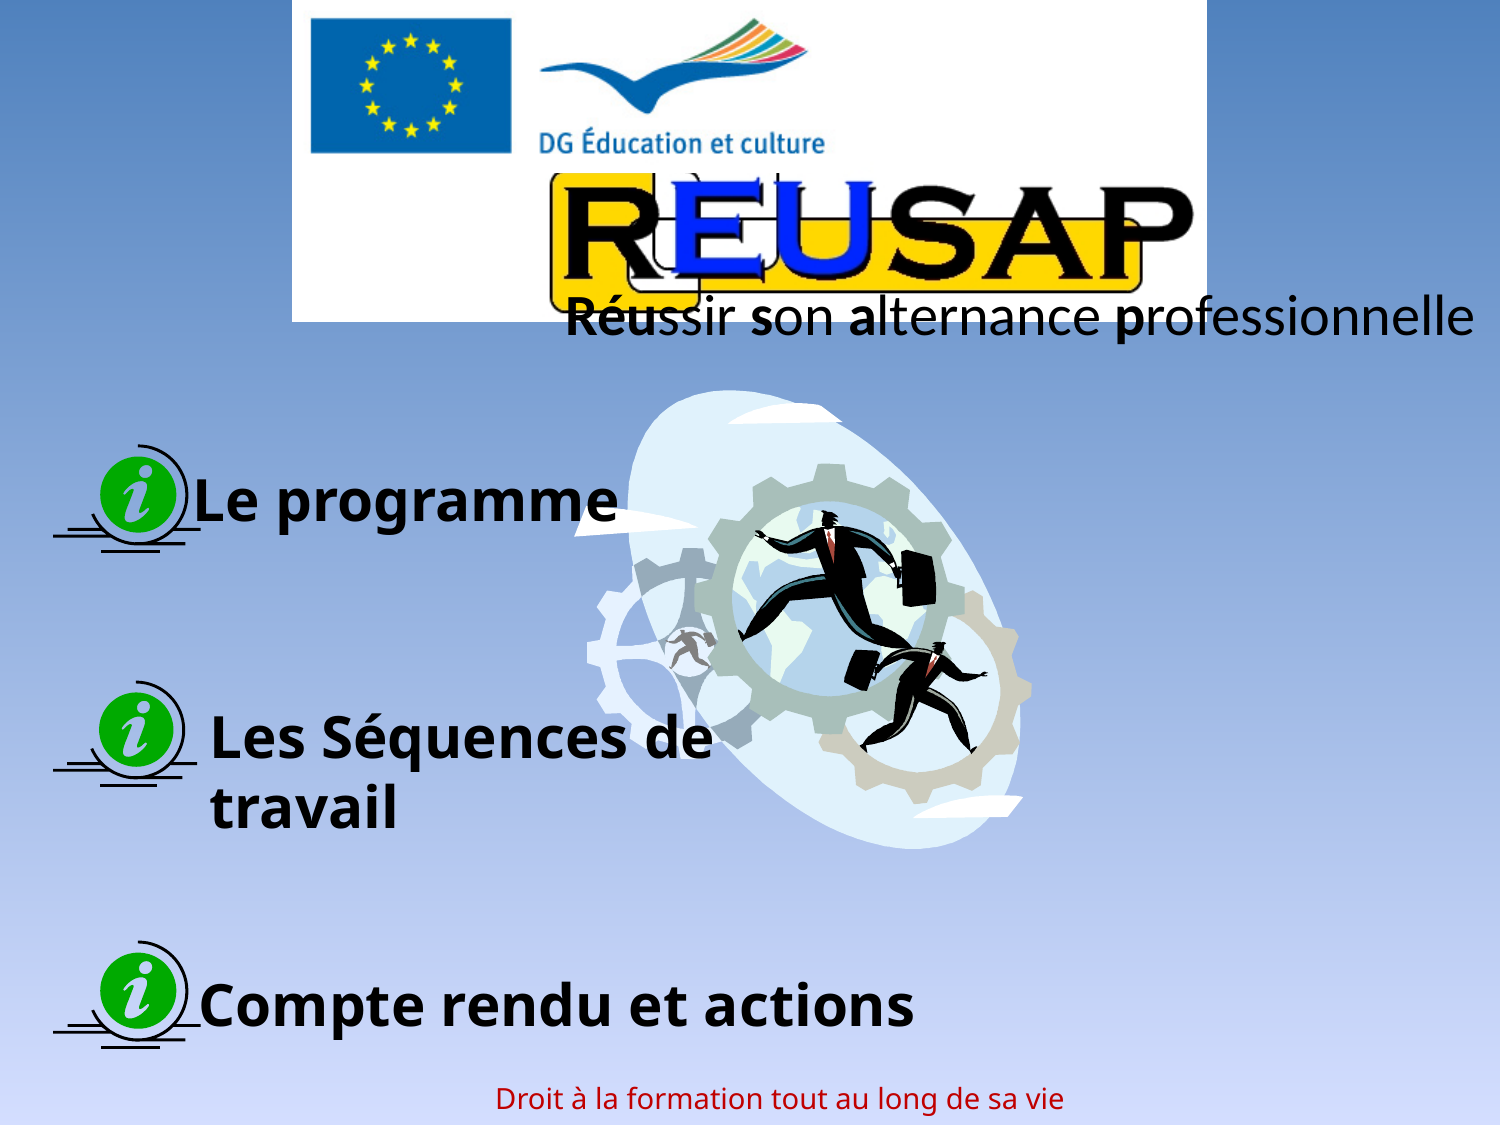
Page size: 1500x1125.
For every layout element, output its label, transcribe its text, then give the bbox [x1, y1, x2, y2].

text_box Le programme [205, 456, 568, 541]
picture [52, 680, 198, 788]
picture [52, 444, 201, 554]
text_box Droit à la formation tout au long de sa vie [421, 1064, 1172, 1125]
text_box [292, 0, 1500, 356]
picture [573, 383, 1039, 856]
text_box Les Séquences de travail [194, 692, 568, 848]
picture [52, 940, 201, 1050]
text_box Compte rendu et actions [205, 960, 931, 1046]
